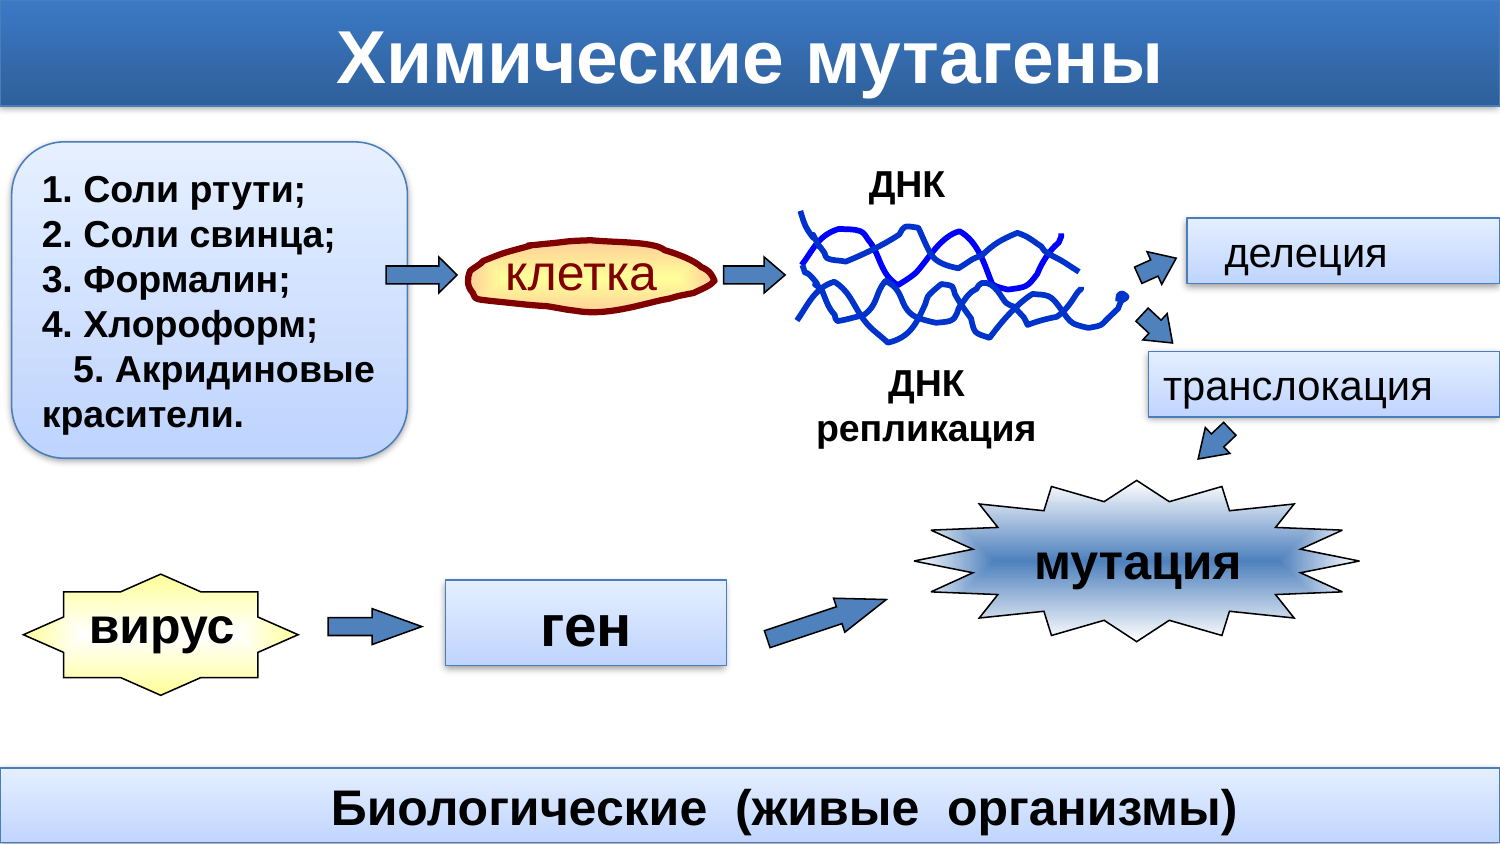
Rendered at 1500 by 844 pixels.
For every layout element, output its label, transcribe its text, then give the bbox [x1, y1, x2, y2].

text_box мутация [1019, 521, 1292, 597]
text_box [980, 252, 1042, 282]
text_box транслокация [1148, 351, 1500, 418]
text_box [942, 231, 1000, 251]
text_box [723, 257, 786, 293]
text_box делеция [1186, 217, 1500, 284]
text_box [1292, 528, 1360, 594]
text_box [1134, 251, 1177, 285]
text_box ДНК [853, 152, 1020, 213]
text_box ДНК репликация [773, 351, 1080, 502]
text_box [914, 480, 1295, 642]
text_box [860, 313, 919, 343]
text_box ген [445, 579, 727, 666]
text_box Химические мутагены [0, 0, 1500, 107]
text_box [386, 257, 458, 293]
text_box [801, 243, 835, 265]
text_box [800, 210, 1080, 272]
text_box клетка [490, 233, 715, 309]
text_box [328, 608, 422, 645]
text_box [467, 258, 490, 301]
text_box Биологические (живые организмы) [0, 767, 1500, 843]
text_box [563, 309, 623, 313]
text_box [136, 574, 186, 585]
text_box [802, 264, 1082, 325]
text_box [1135, 308, 1173, 343]
text_box [796, 289, 835, 321]
text_box [1029, 233, 1062, 253]
text_box [855, 249, 931, 273]
text_box 1. Соли ртути; 2. Соли свинца; 3. Формалин; 4. Хлороформ; 5. Акридиновые красители. [10, 141, 409, 459]
text_box вирус [73, 585, 252, 662]
text_box [959, 305, 1015, 338]
text_box [23, 591, 299, 696]
text_box [1063, 293, 1127, 328]
text_box [764, 598, 887, 648]
text_box [1198, 422, 1236, 459]
